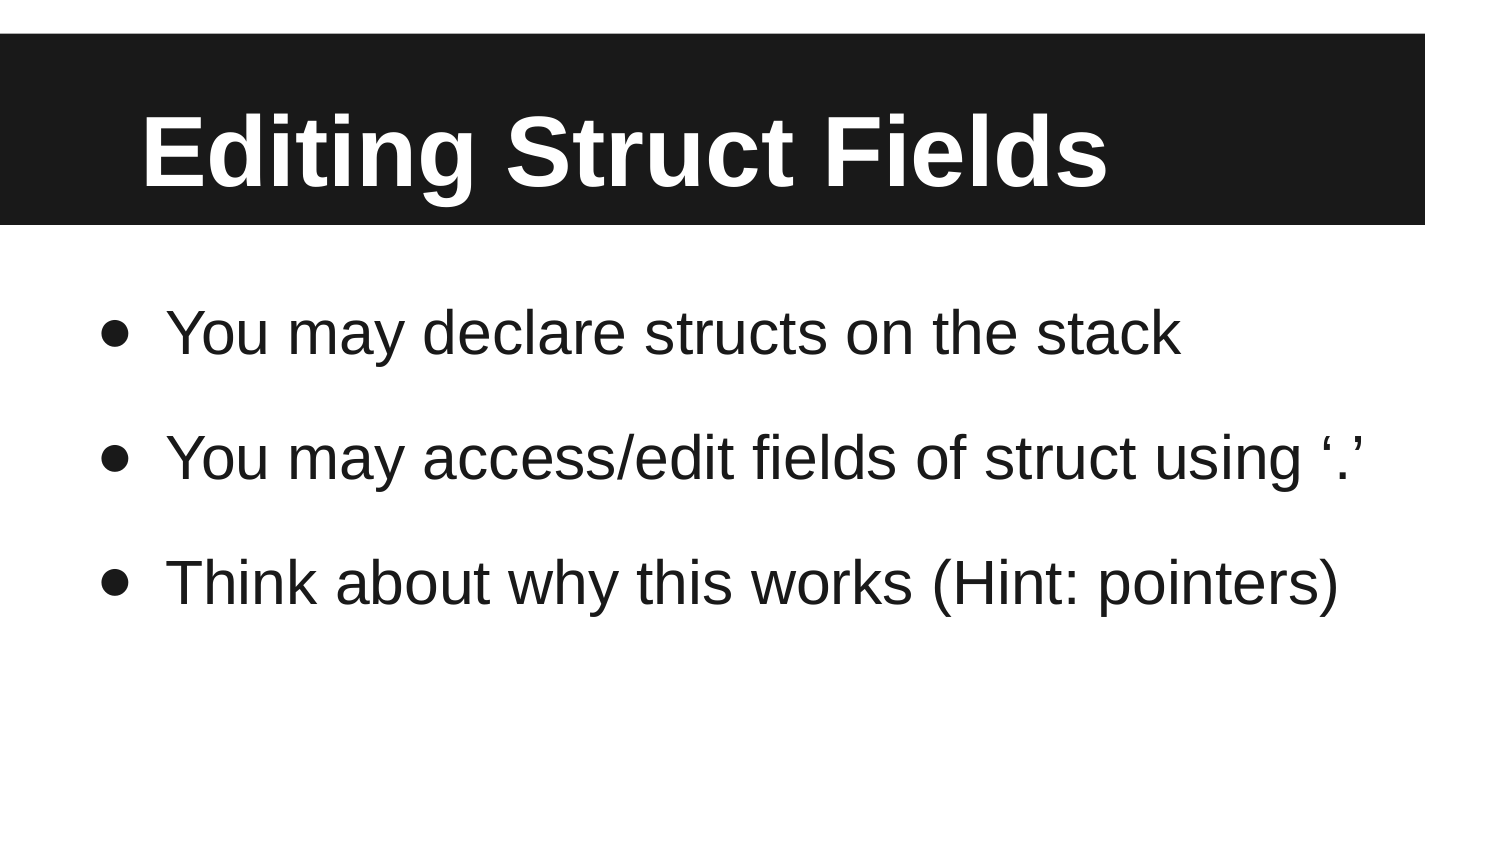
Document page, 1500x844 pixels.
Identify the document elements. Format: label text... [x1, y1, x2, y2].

title Editing Struct Fields [75, 33, 1425, 221]
list You may declare structs on the stack You may access/edit fields of struct using ‘.’ Think about why this works (Hint: pointers) [75, 239, 1425, 808]
